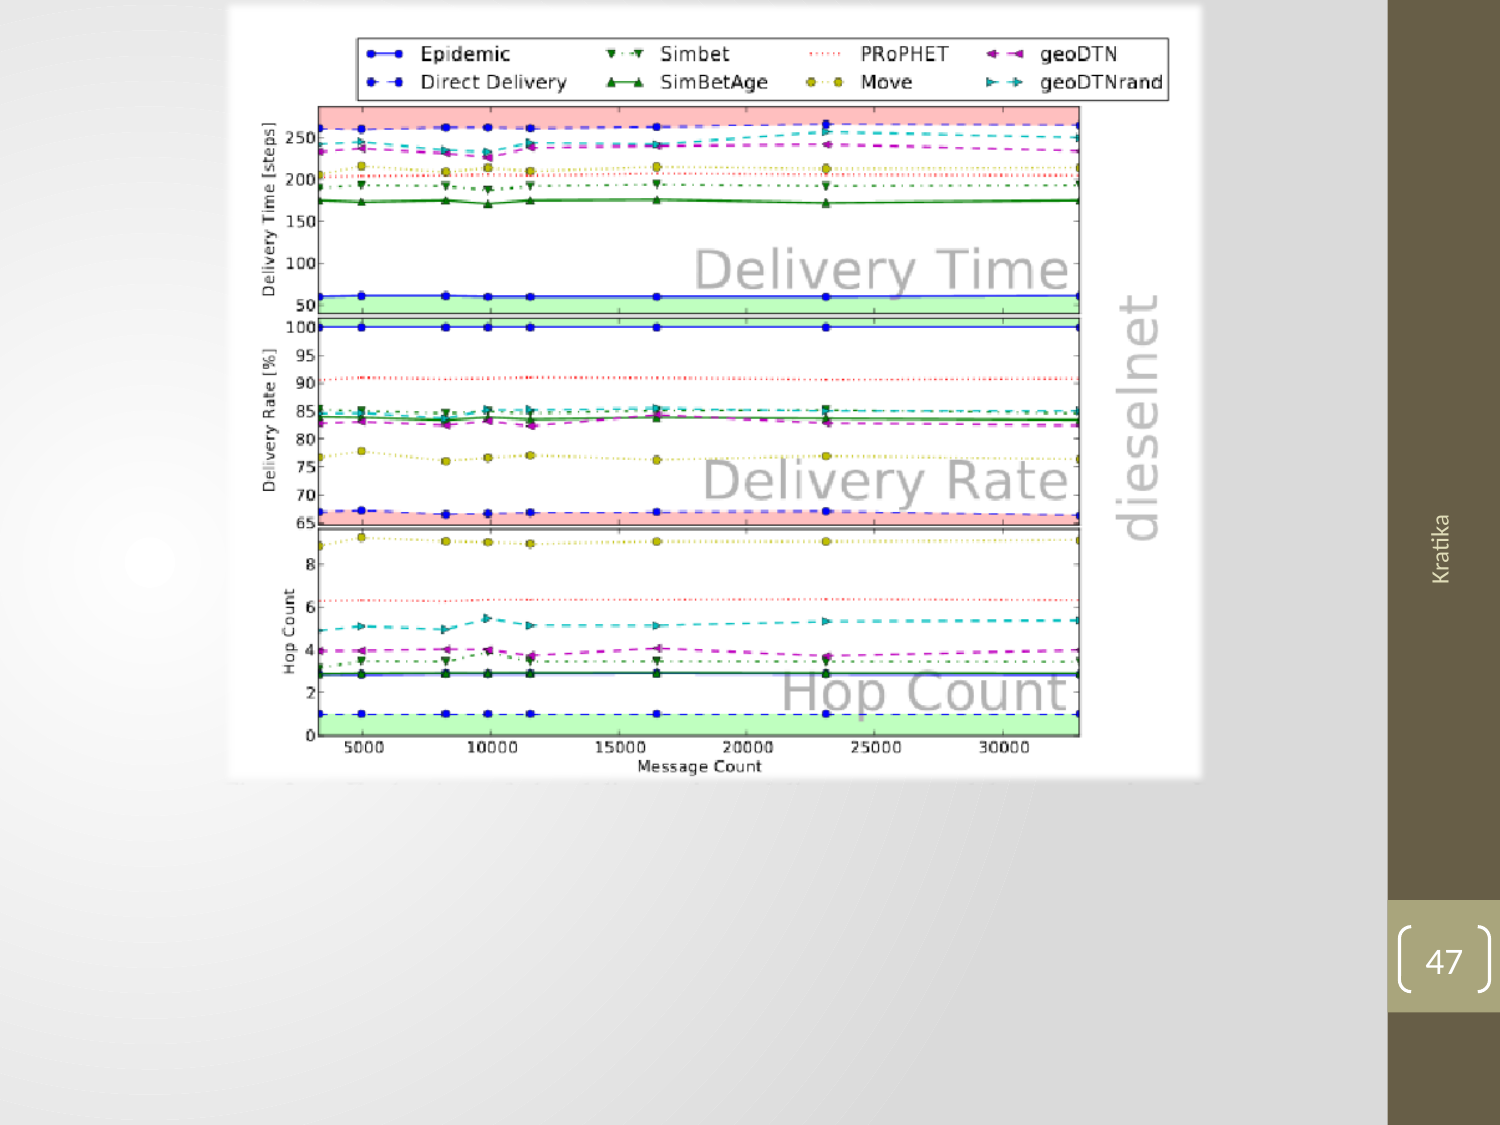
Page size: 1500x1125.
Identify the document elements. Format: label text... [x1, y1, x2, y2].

picture [221, 0, 1208, 785]
footer Kratika [1408, 500, 1469, 889]
slide_number 47 [1397, 925, 1492, 994]
